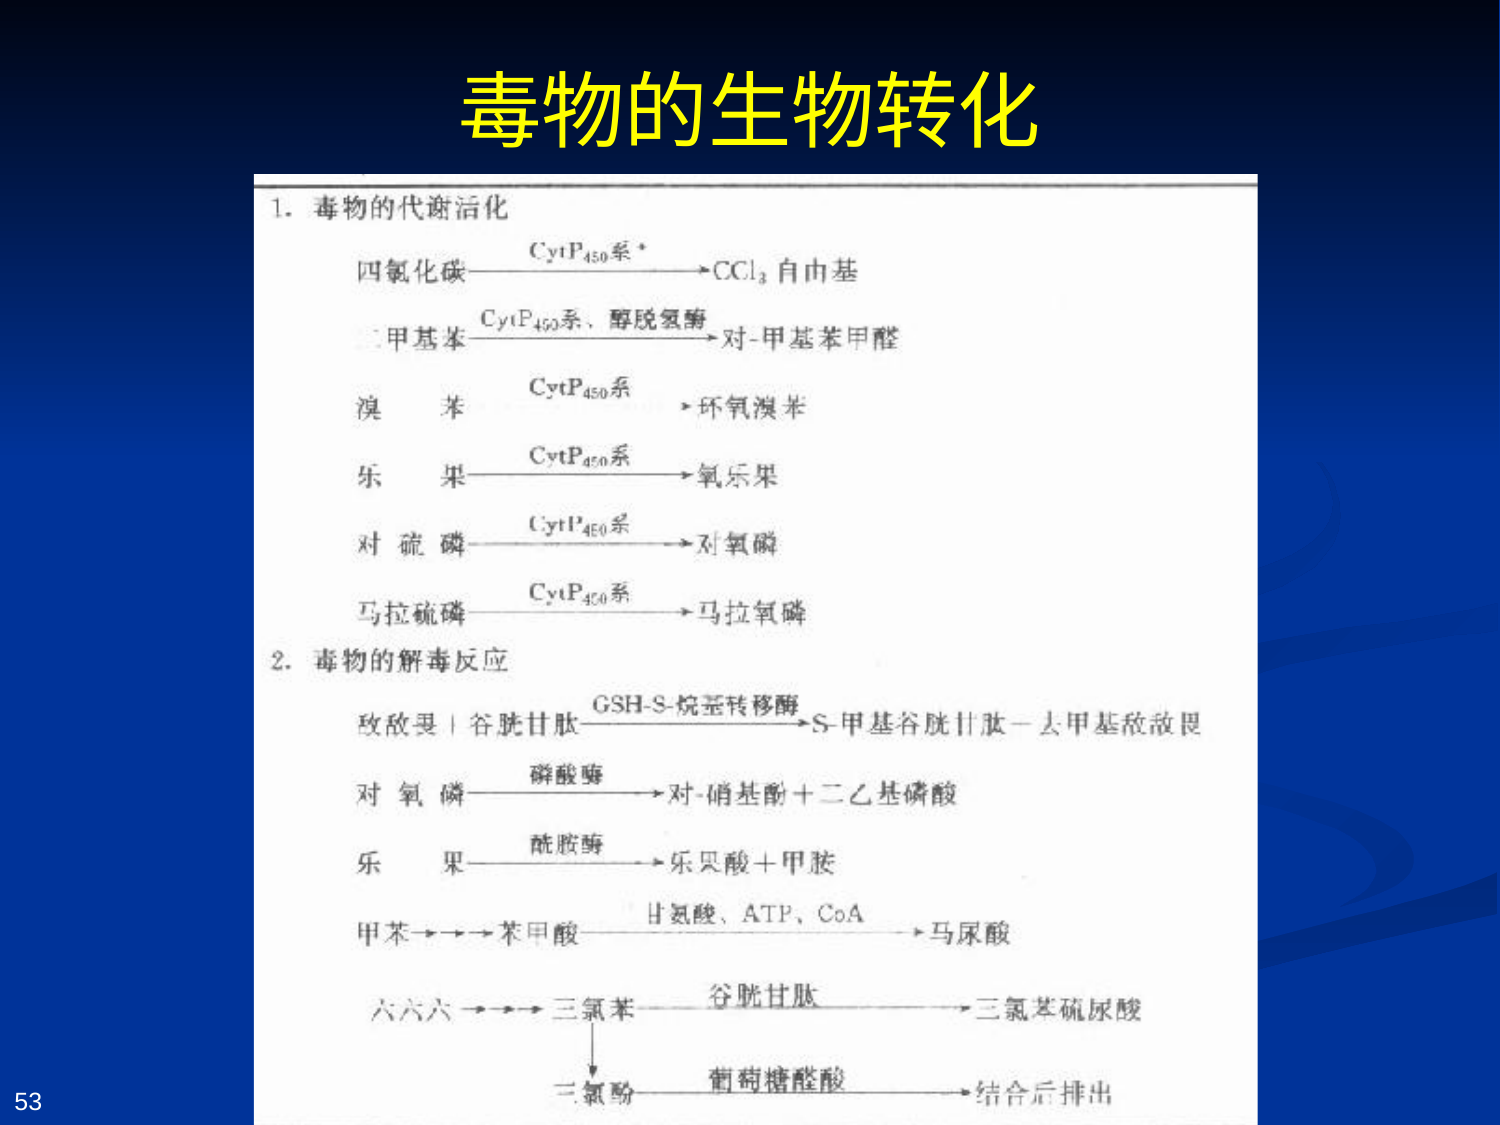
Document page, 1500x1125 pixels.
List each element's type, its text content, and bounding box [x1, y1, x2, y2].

picture [253, 174, 1258, 1125]
text_box 毒物的生物转化 [74, 66, 1425, 151]
slide_number 53 [0, 1044, 248, 1124]
